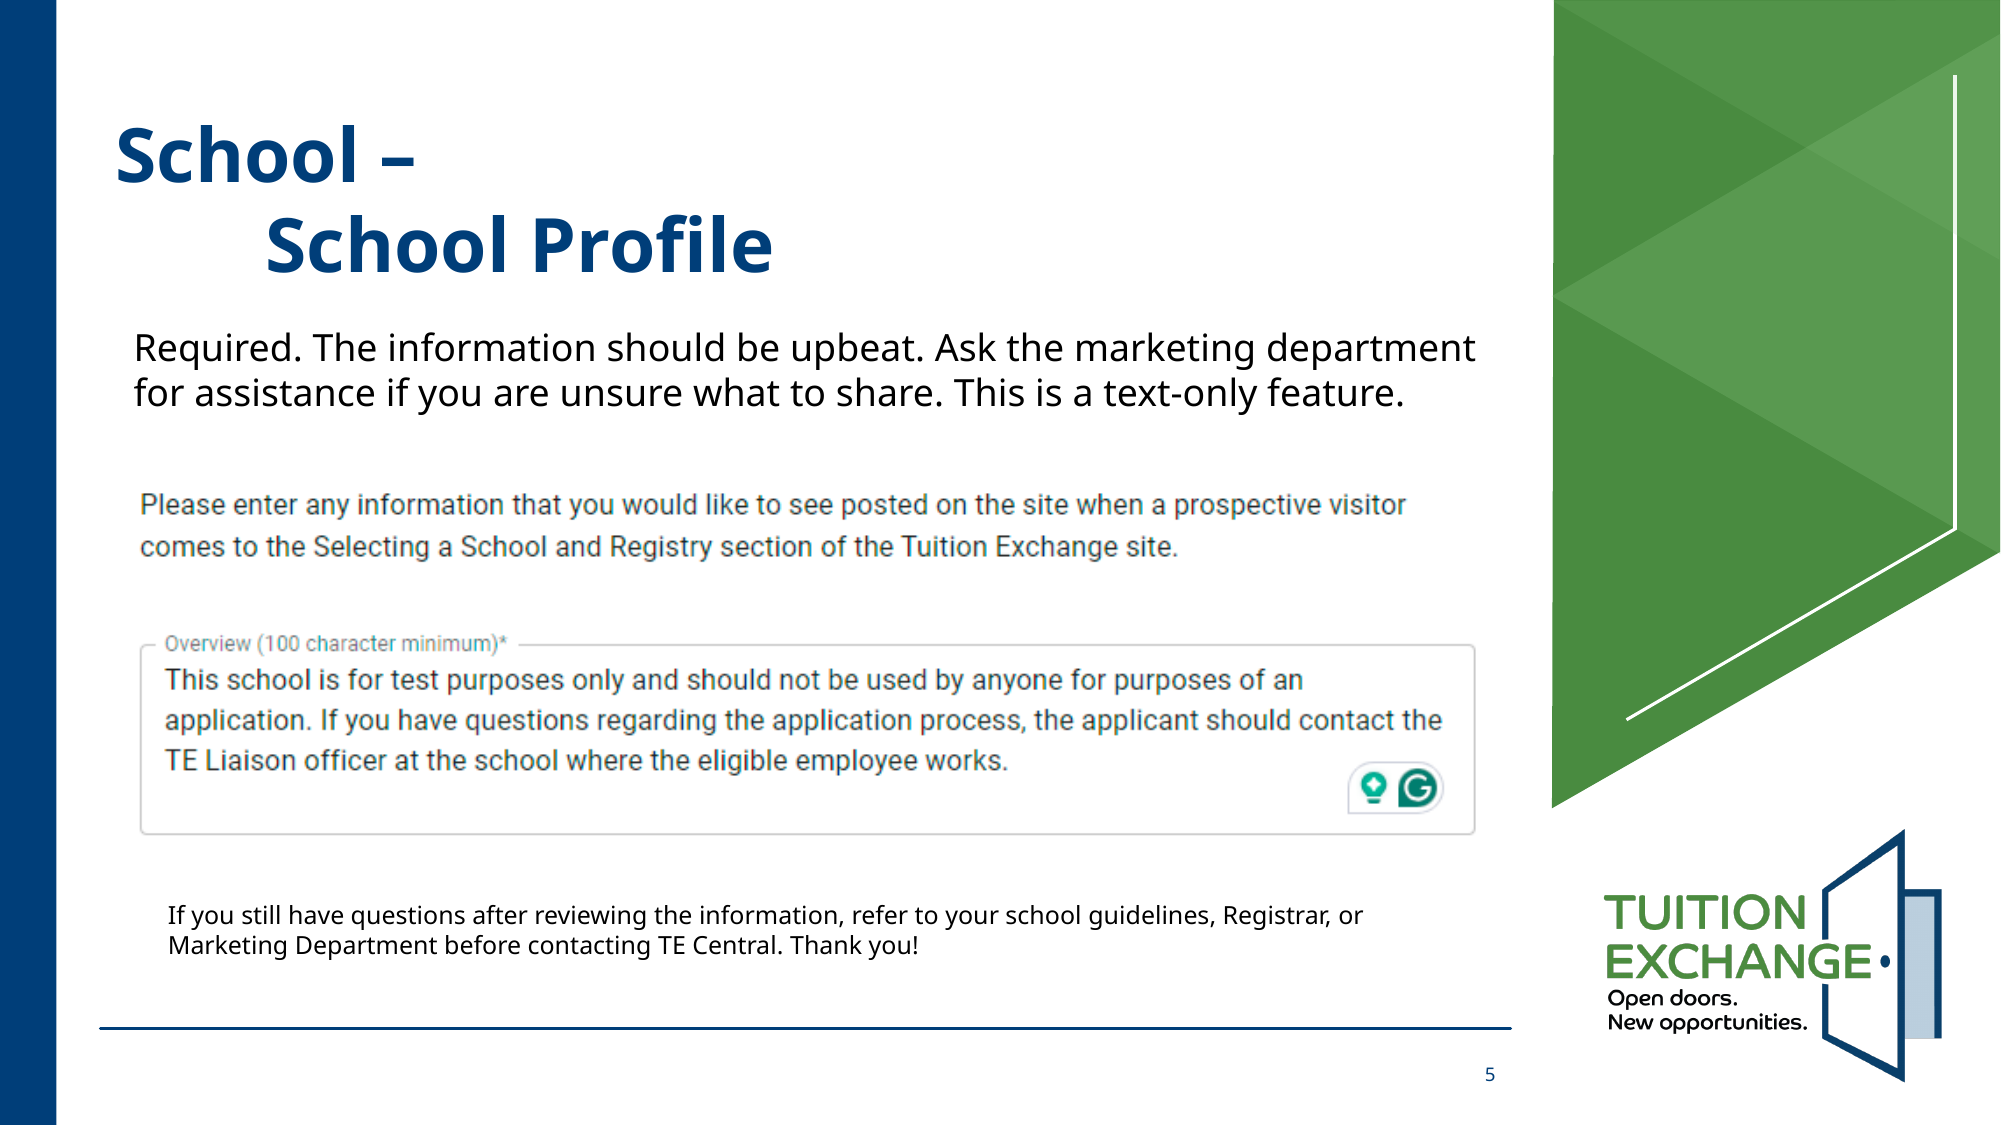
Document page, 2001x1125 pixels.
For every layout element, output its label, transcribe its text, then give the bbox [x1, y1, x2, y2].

title School – School Profile [100, 99, 1511, 317]
picture [1594, 816, 1957, 1095]
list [99, 464, 1511, 882]
text_box If you still have questions after reviewing the information, refer to your school guidelines, Registrar, or Marketing Department before contacting TE Central. Thank you! [153, 892, 1483, 967]
text_box Required. The information should be upbeat. Ask the marketing department for assistance if you are unsure what to share. This is a text-only feature. [118, 316, 1511, 422]
slide_number 5 [1398, 1045, 1511, 1106]
